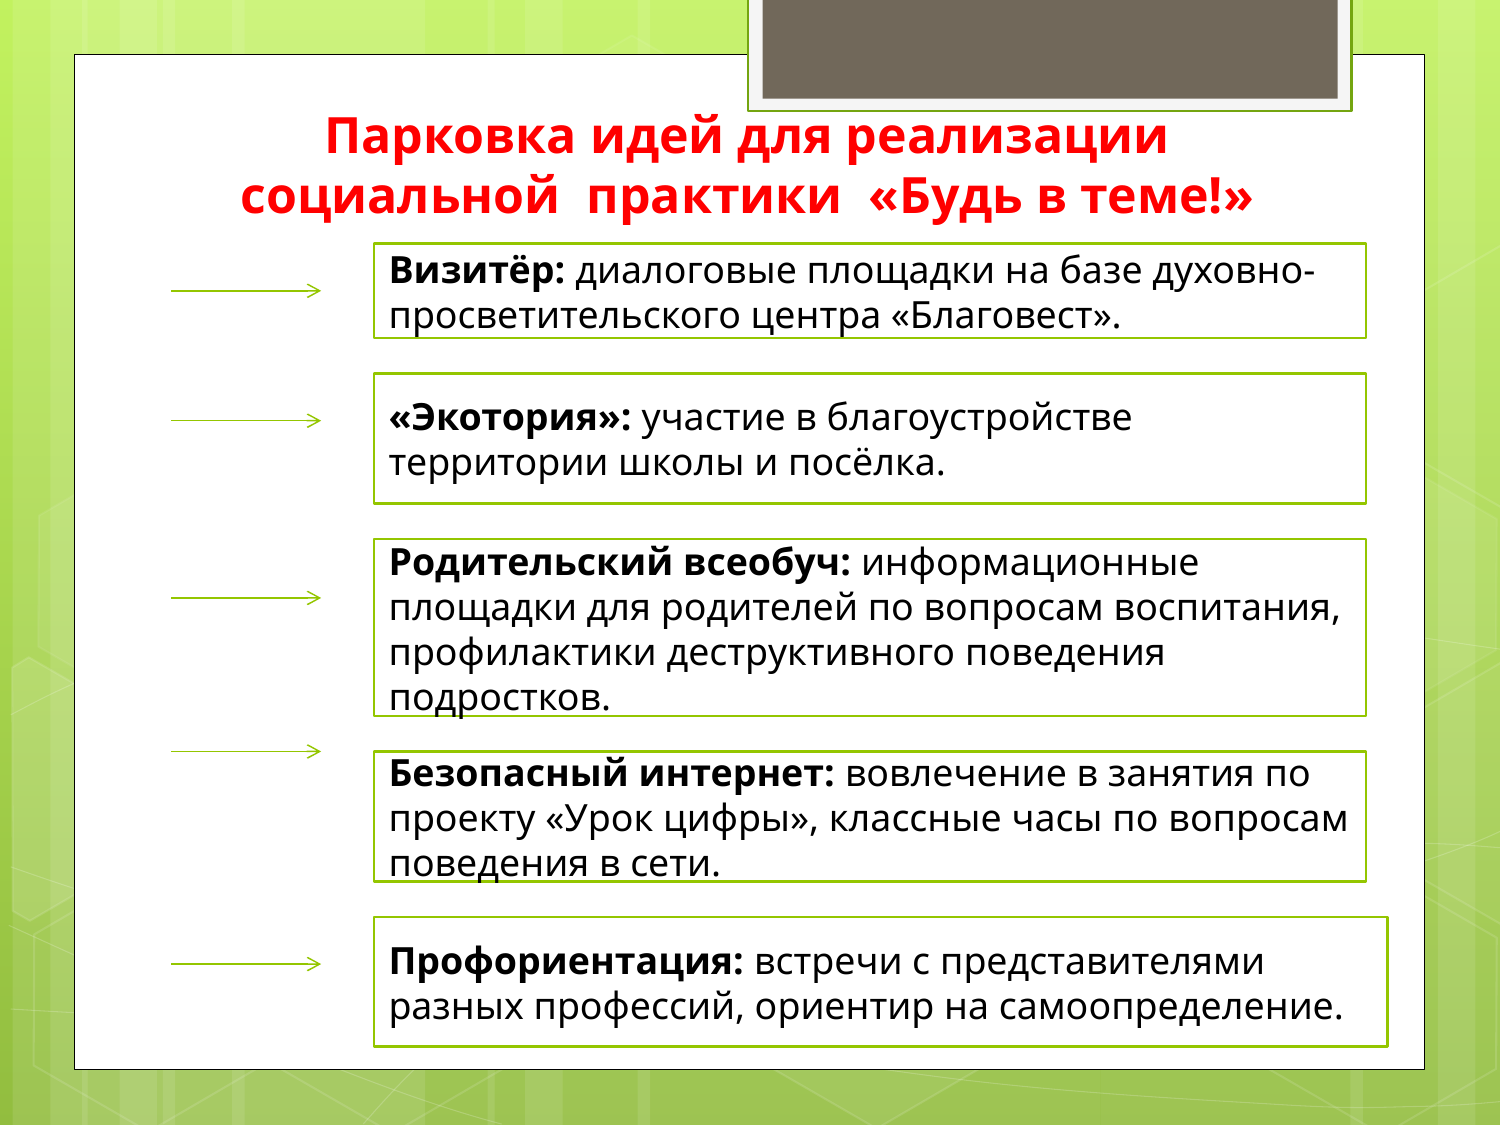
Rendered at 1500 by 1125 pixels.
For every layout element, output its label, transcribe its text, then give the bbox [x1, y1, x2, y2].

text_box «Экотория»: участие в благоустройстве территории школы и посёлка. [373, 372, 1367, 505]
text_box Профориентация: встречи с представителями разных профессий, ориентир на самоопределение. [373, 916, 1389, 1048]
text_box Визитёр: диалоговые площадки на базе духовно-просветительского центра «Благовест». [373, 242, 1367, 339]
text_box Родительский всеобуч: информационные площадки для родителей по вопросам воспитания, профилактики деструктивного поведения подростков. [373, 538, 1367, 717]
text_box Безопасный интернет: вовлечение в занятия по проекту «Урок цифры», классные часы по вопросам поведения в сети. [373, 750, 1367, 883]
title Парковка идей для реализации социальной практики «Будь в теме!» [171, 113, 1324, 291]
